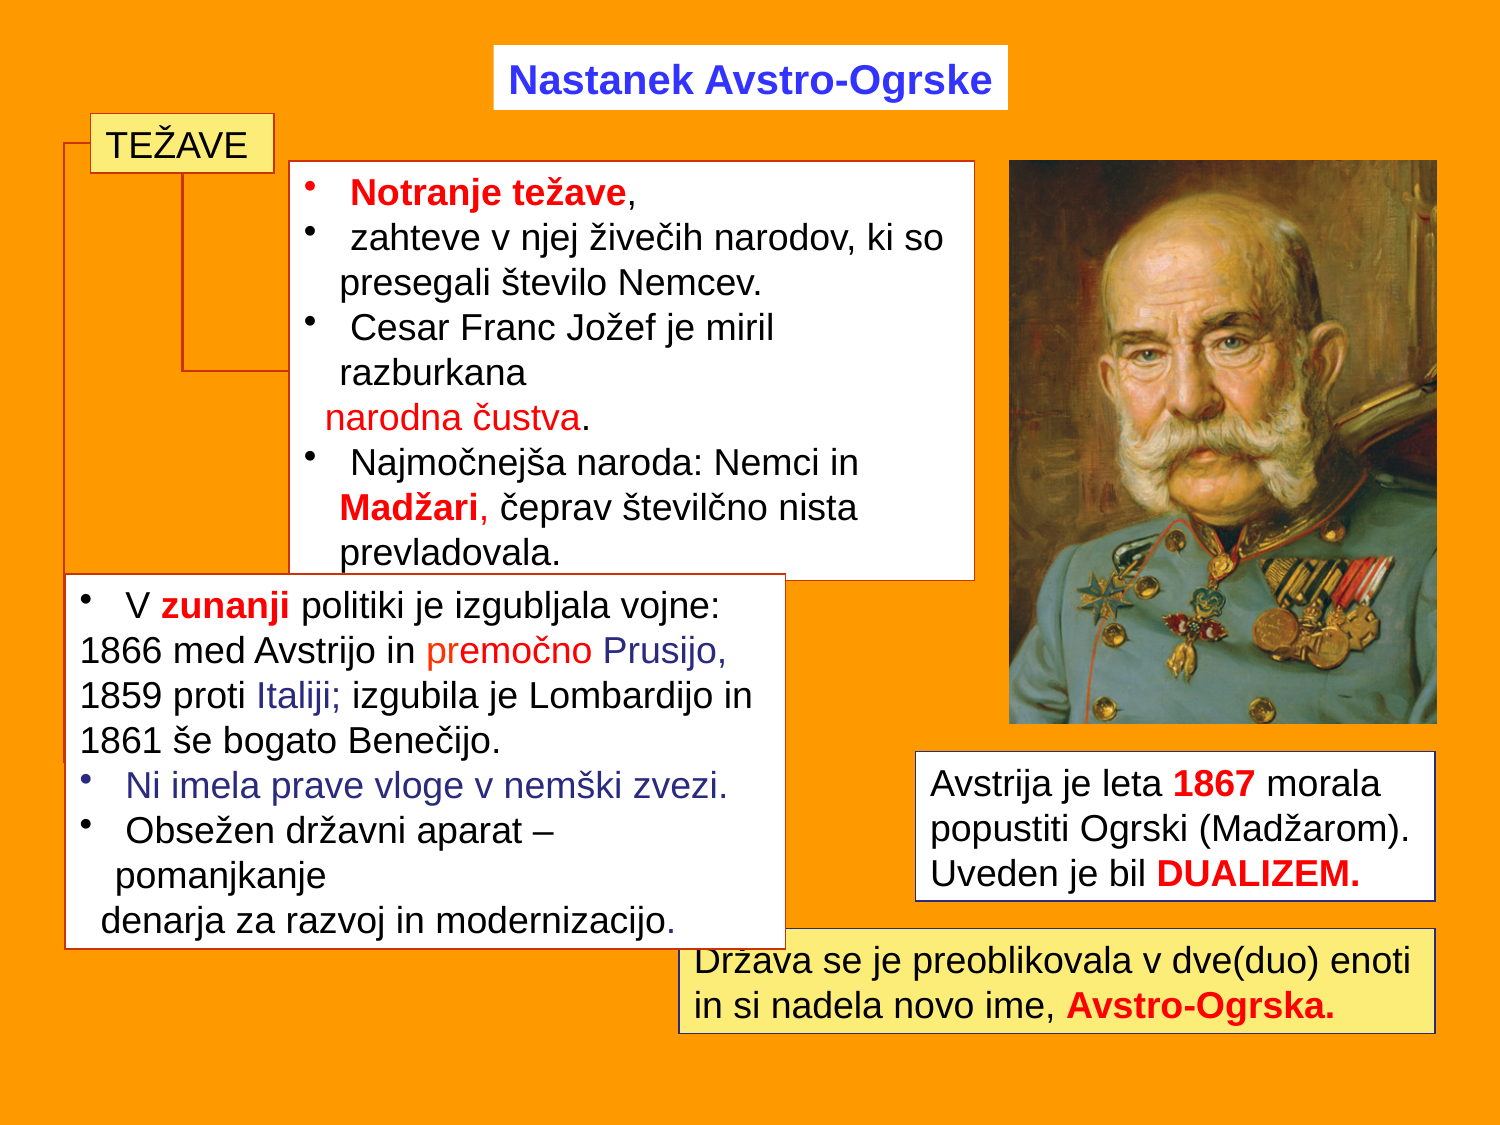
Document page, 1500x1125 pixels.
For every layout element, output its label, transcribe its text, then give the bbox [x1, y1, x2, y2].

text_box V zunanji politiki je izgubljala vojne: 1866 med Avstrijo in premočno Prusijo, 1859 proti Italiji; izgubila je Lombardijo in 1861 še bogato Benečijo. Ni imela prave vloge v nemški zvezi. Obsežen državni aparat – pomanjkanje denarja za razvoj in modernizacijo. [64, 574, 786, 949]
text_box Nastanek Avstro-Ogrske [493, 45, 1008, 110]
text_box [64, 144, 89, 741]
picture [1009, 160, 1437, 724]
text_box TEŽAVE [90, 113, 275, 174]
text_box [148, 209, 324, 317]
text_box Avstrija je leta 1867 morala popustiti Ogrski (Madžarom). Uveden je bil DUALIZEM. [915, 751, 1435, 902]
text_box Država se je preoblikovala v dve(duo) enoti in si nadela novo ime, Avstro-Ogrska. [679, 928, 1436, 1034]
text_box Notranje težave, zahteve v njej živečih narodov, ki so presegali število Nemcev. Cesar Franc Jožef je miril razburkana narodna čustva. Najmočnejša naroda: Nemci in Madžari, čeprav številčno nista prevladovala. [289, 160, 975, 581]
